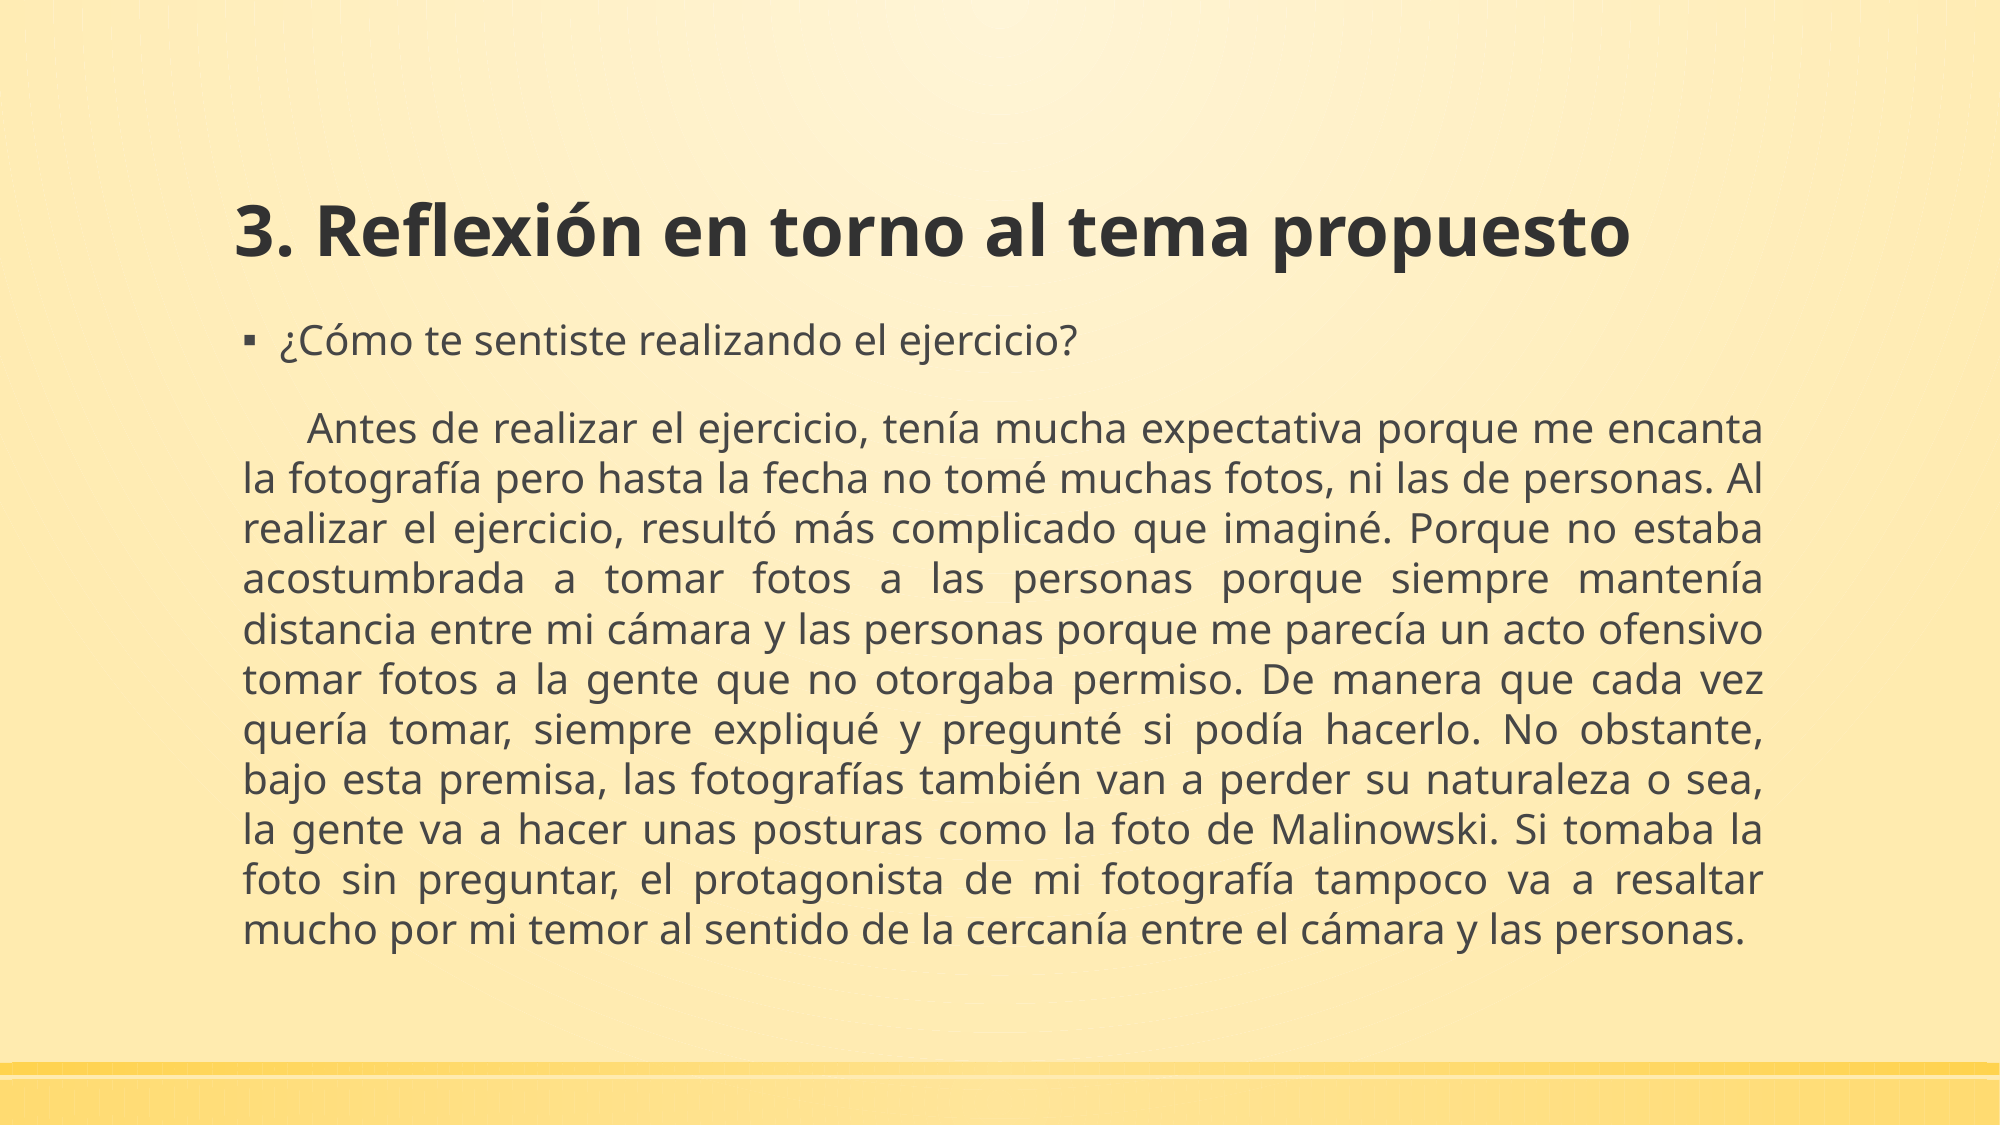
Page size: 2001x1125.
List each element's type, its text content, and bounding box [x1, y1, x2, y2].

title 3. Reflexión en torno al tema propuesto [219, 76, 1780, 279]
list ¿Cómo te sentiste realizando el ejercicio? Antes de realizar el ejercicio, tenía mucha expectativa porque me encanta la fotografía pero hasta la fecha no tomé muchas fotos, ni las de personas. Al realizar el ejercicio, resultó más complicado que imaginé. Porque no estaba acostumbrada a tomar fotos a las personas porque siempre mantenía distancia entre mi cámara y las personas porque me parecía un acto ofensivo tomar fotos a la gente que no otorgaba permiso. De manera que cada vez quería tomar, siempre expliqué y pregunté si podía hacerlo. No obstante, bajo esta premisa, las fotografías también van a perder su naturaleza o sea, la gente va a hacer unas posturas como la foto de Malinowski. Si tomaba la foto sin preguntar, el protagonista de mi fotografía tampoco va a resaltar mucho por mi temor al sentido de la cercanía entre el cámara y las personas. [219, 311, 1780, 990]
